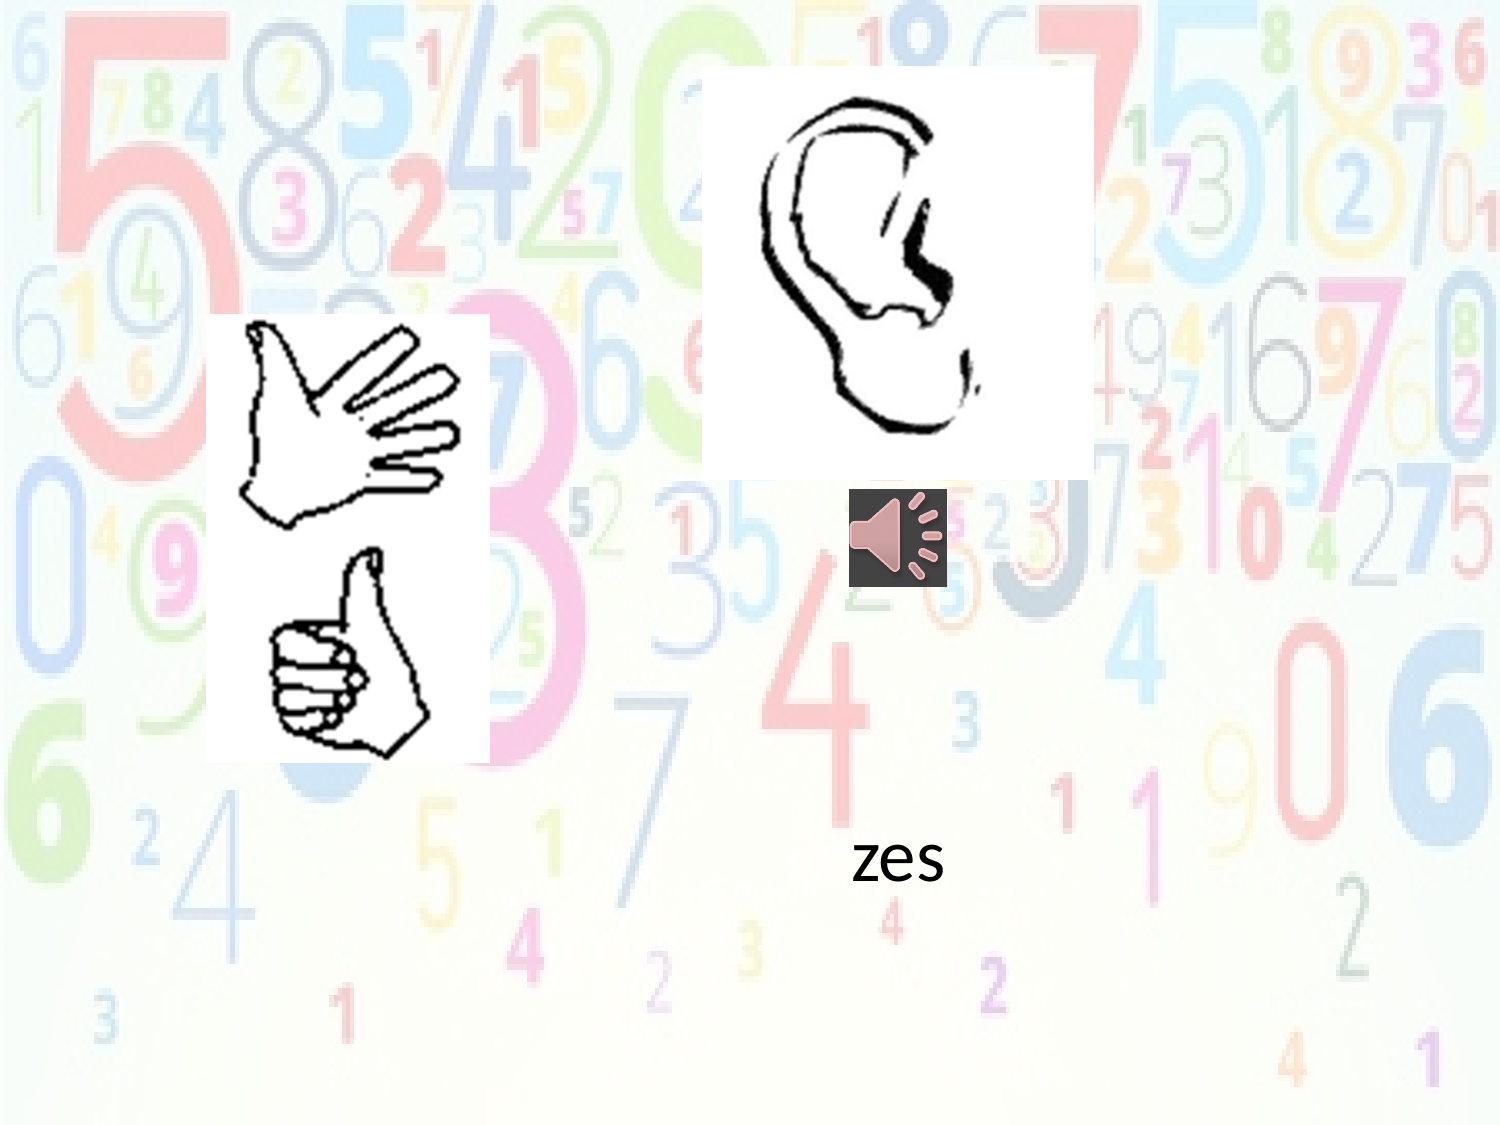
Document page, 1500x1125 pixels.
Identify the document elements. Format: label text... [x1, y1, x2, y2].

picture [206, 314, 490, 763]
picture [848, 488, 949, 589]
picture [702, 66, 1095, 480]
text_box zes [419, 798, 1377, 904]
